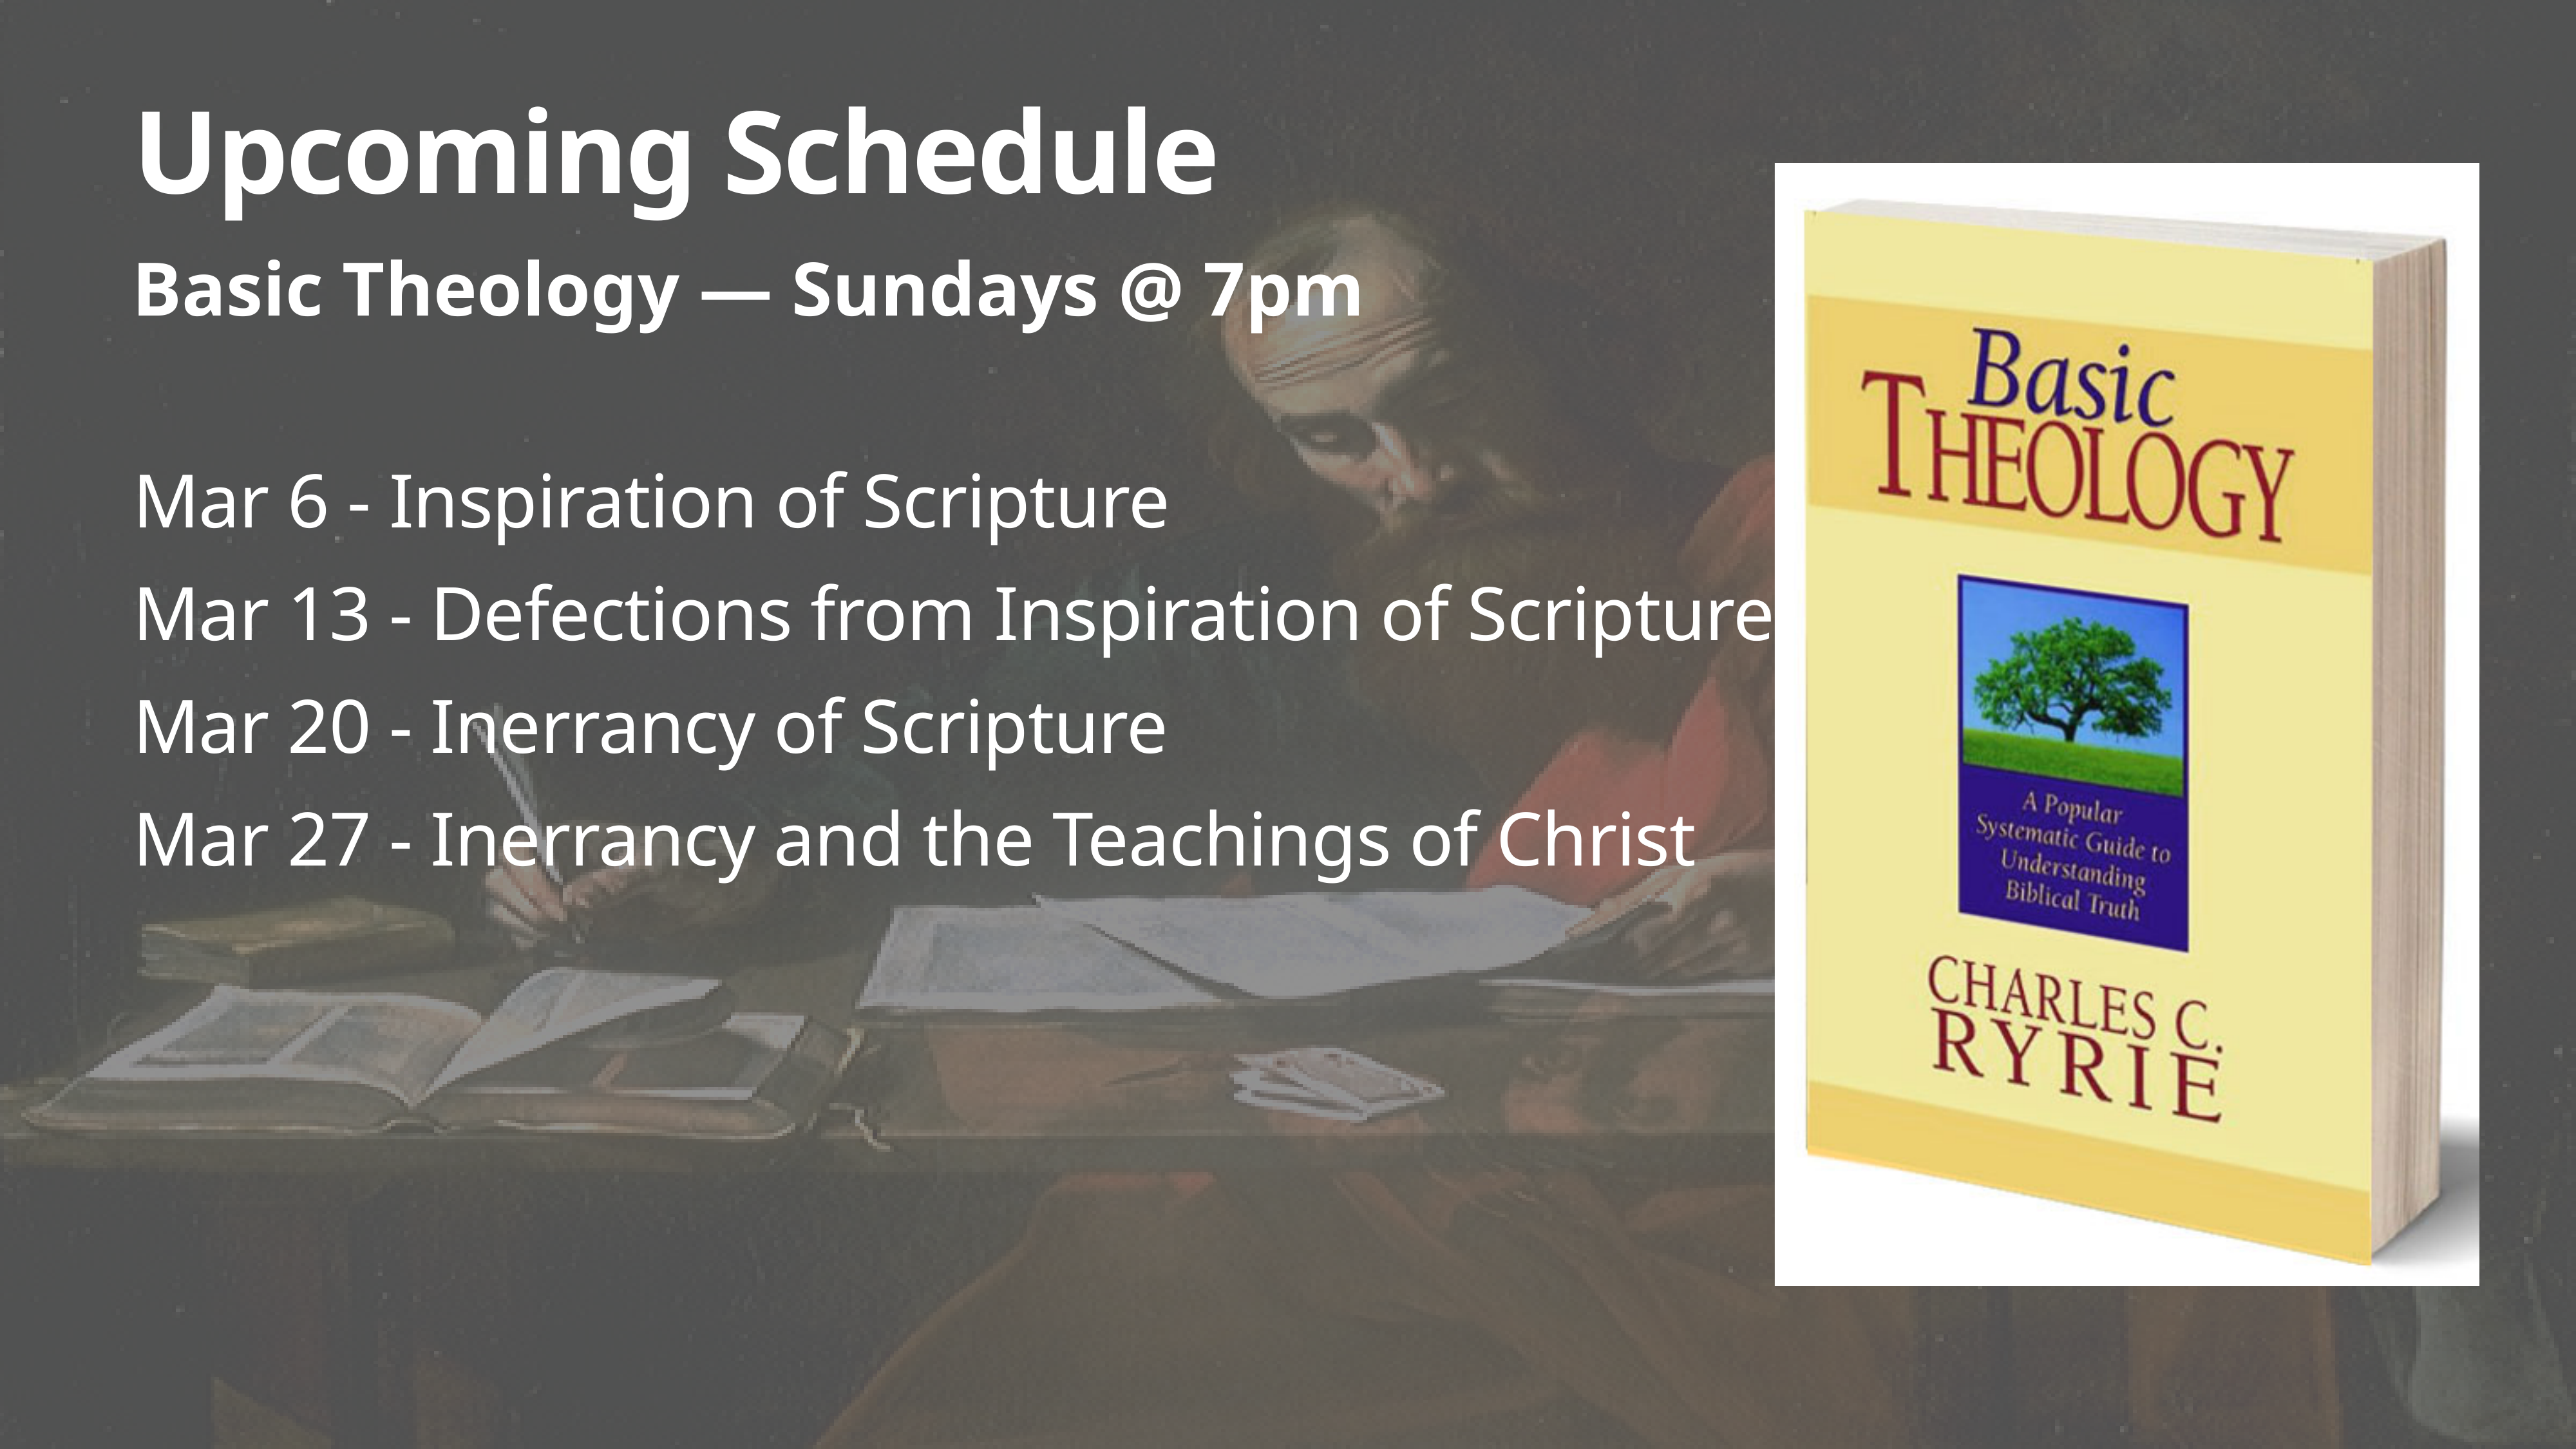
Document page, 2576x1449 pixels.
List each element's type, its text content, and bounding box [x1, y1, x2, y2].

picture [0, 0, 2576, 1449]
list Mar 6 - Inspiration of Scripture Mar 13 - Defections from Inspiration of Scripture Mar 20 - Inerrancy of Scripture Mar 27 - Inerrancy and the Teachings of Christ [127, 448, 2449, 1321]
list Basic Theology — Sundays @ 7pm [127, 236, 1774, 337]
title Upcoming Schedule [127, 100, 2449, 236]
